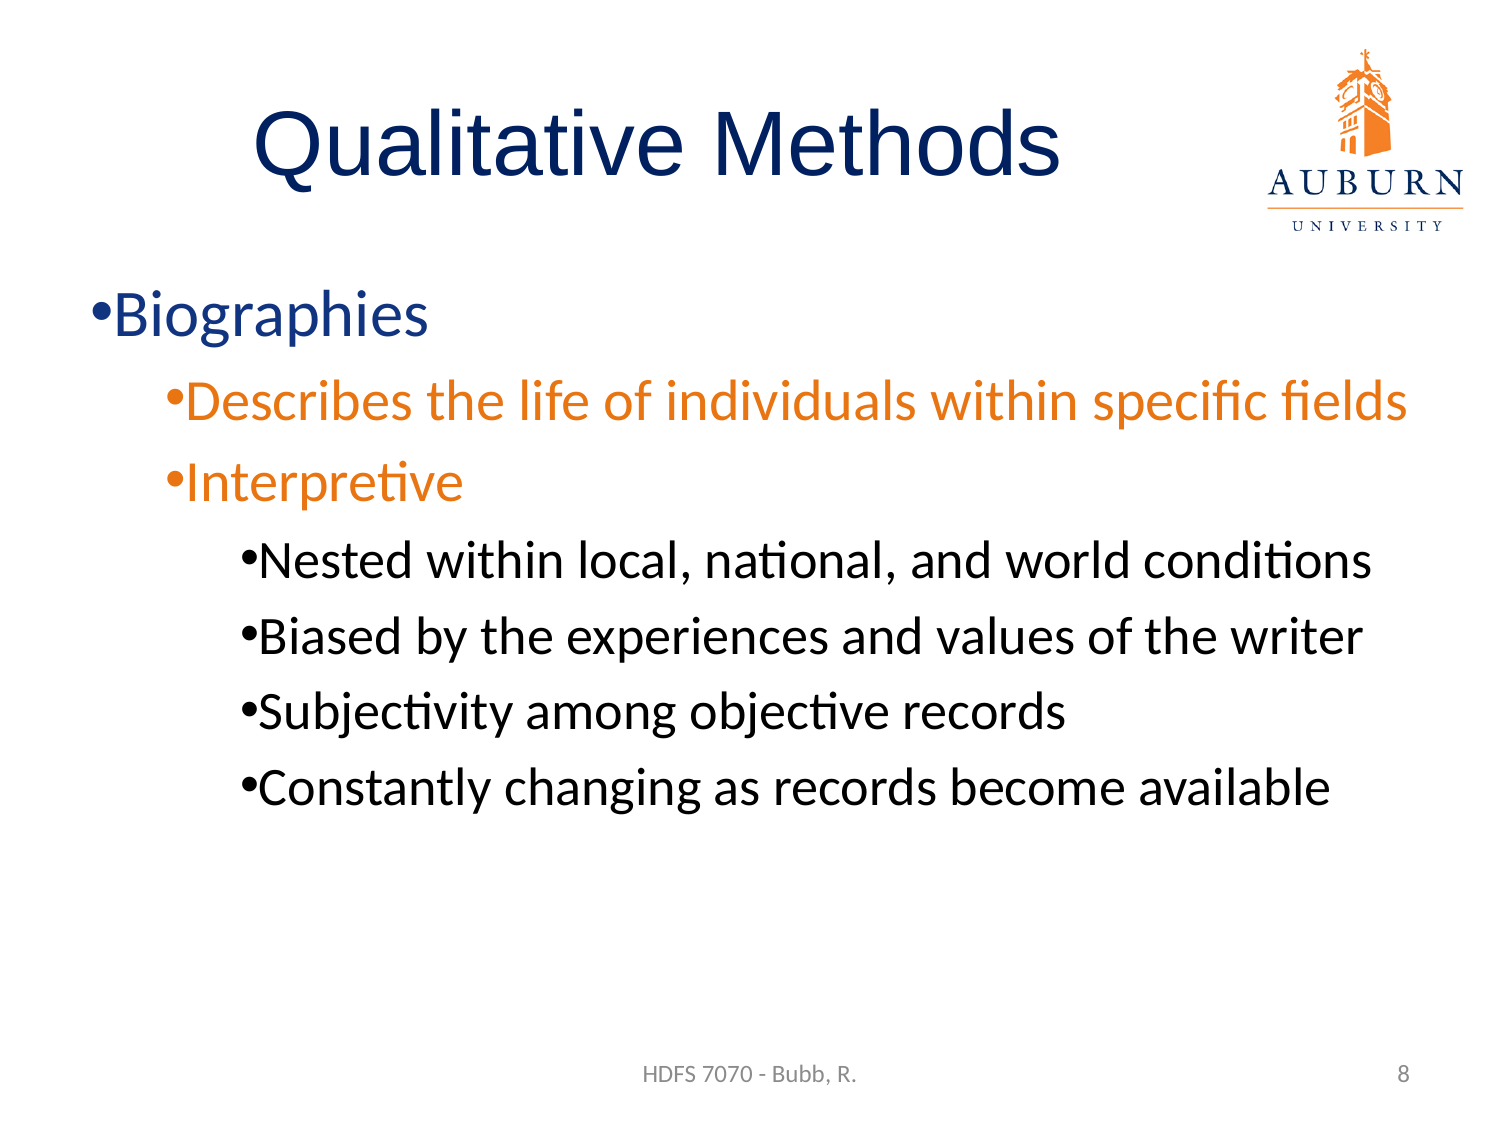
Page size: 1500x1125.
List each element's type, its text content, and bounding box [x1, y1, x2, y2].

slide_number 8 [1074, 1042, 1425, 1103]
picture [1262, 49, 1468, 238]
title Qualitative Methods [75, 45, 1243, 233]
footer HDFS 7070 - Bubb, R. [512, 1042, 988, 1103]
list Biographies Describes the life of individuals within specific fields Interpretive Nested within local, national, and world conditions Biased by the experiences and values of the writer Subjectivity among objective records Constantly changing as records become available [75, 262, 1500, 1043]
